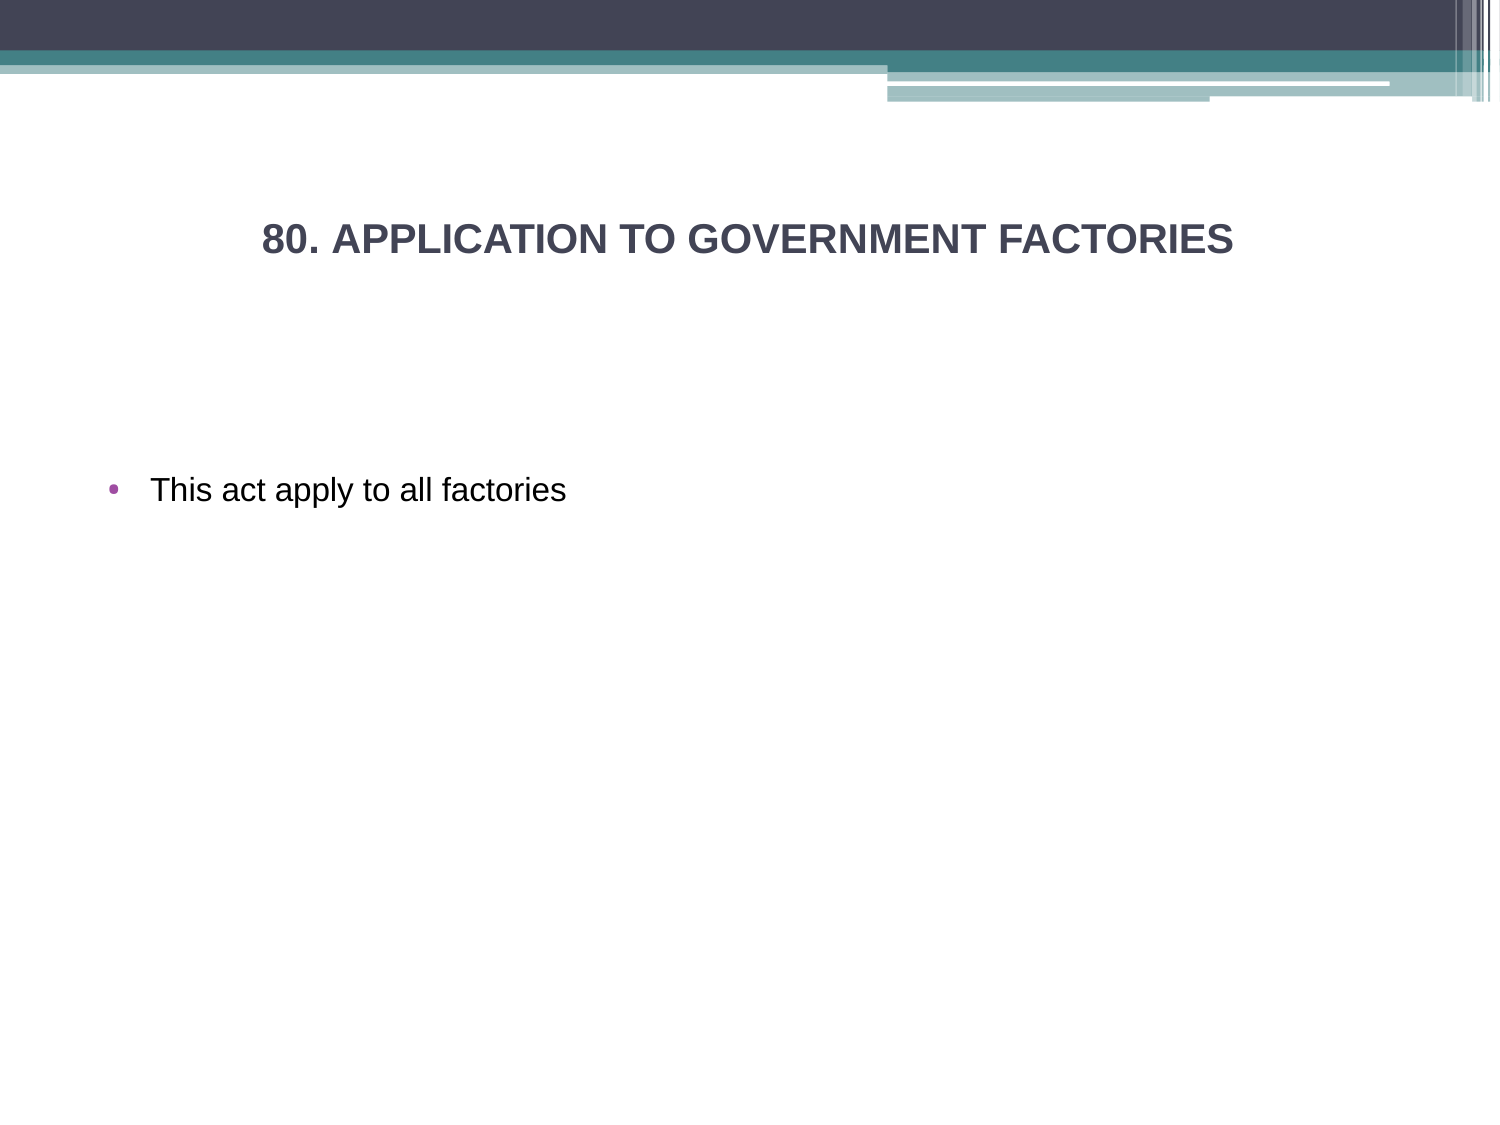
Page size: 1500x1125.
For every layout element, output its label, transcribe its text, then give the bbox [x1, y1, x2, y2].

title 80. APPLICATION TO GOVERNMENT FACTORIES [259, 209, 1241, 400]
text_box This act apply to all factories [105, 466, 573, 509]
